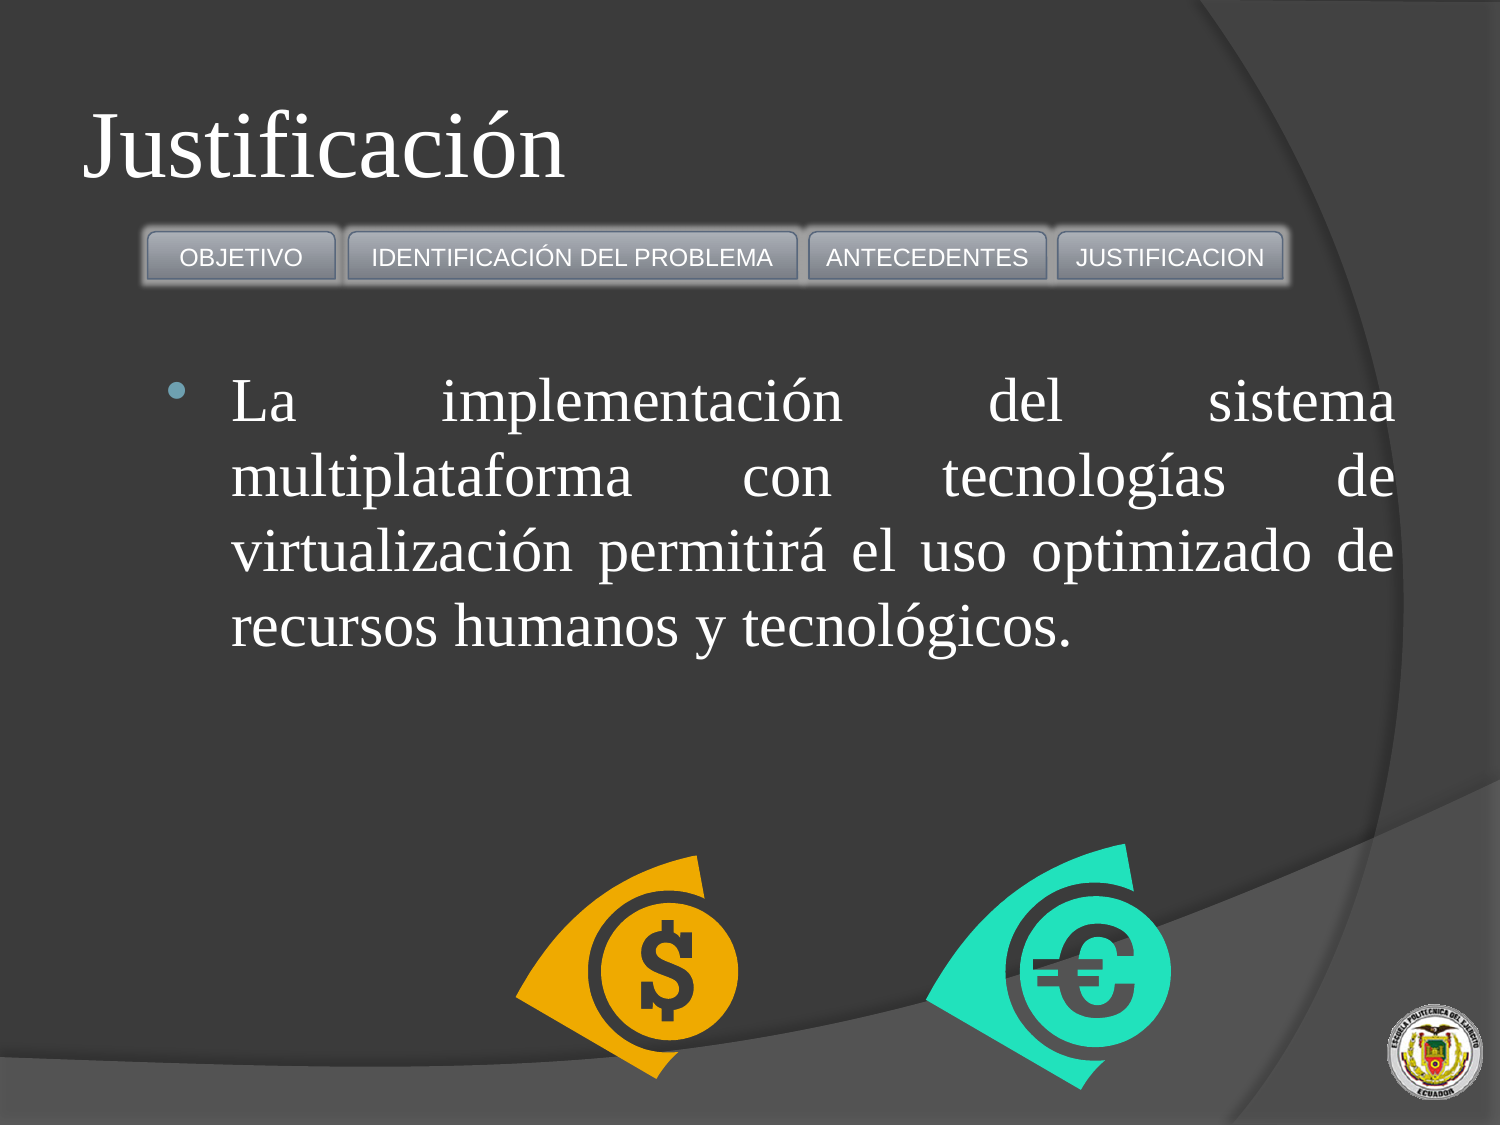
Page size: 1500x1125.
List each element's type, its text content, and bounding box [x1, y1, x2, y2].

picture [515, 855, 739, 1080]
list La implementación del sistema multiplataforma con tecnologías de virtualización permitirá el uso optimizado de recursos humanos y tecnológicos. [147, 351, 1412, 1005]
picture [925, 843, 1172, 1091]
text_box OBJETIVO [146, 230, 336, 280]
picture [1387, 1004, 1483, 1100]
title Justificación [75, 45, 1300, 233]
text_box IDENTIFICACIÓN DEL PROBLEMA [347, 230, 799, 280]
text_box JUSTIFICACION [1056, 230, 1284, 280]
text_box ANTECEDENTES [808, 230, 1048, 280]
